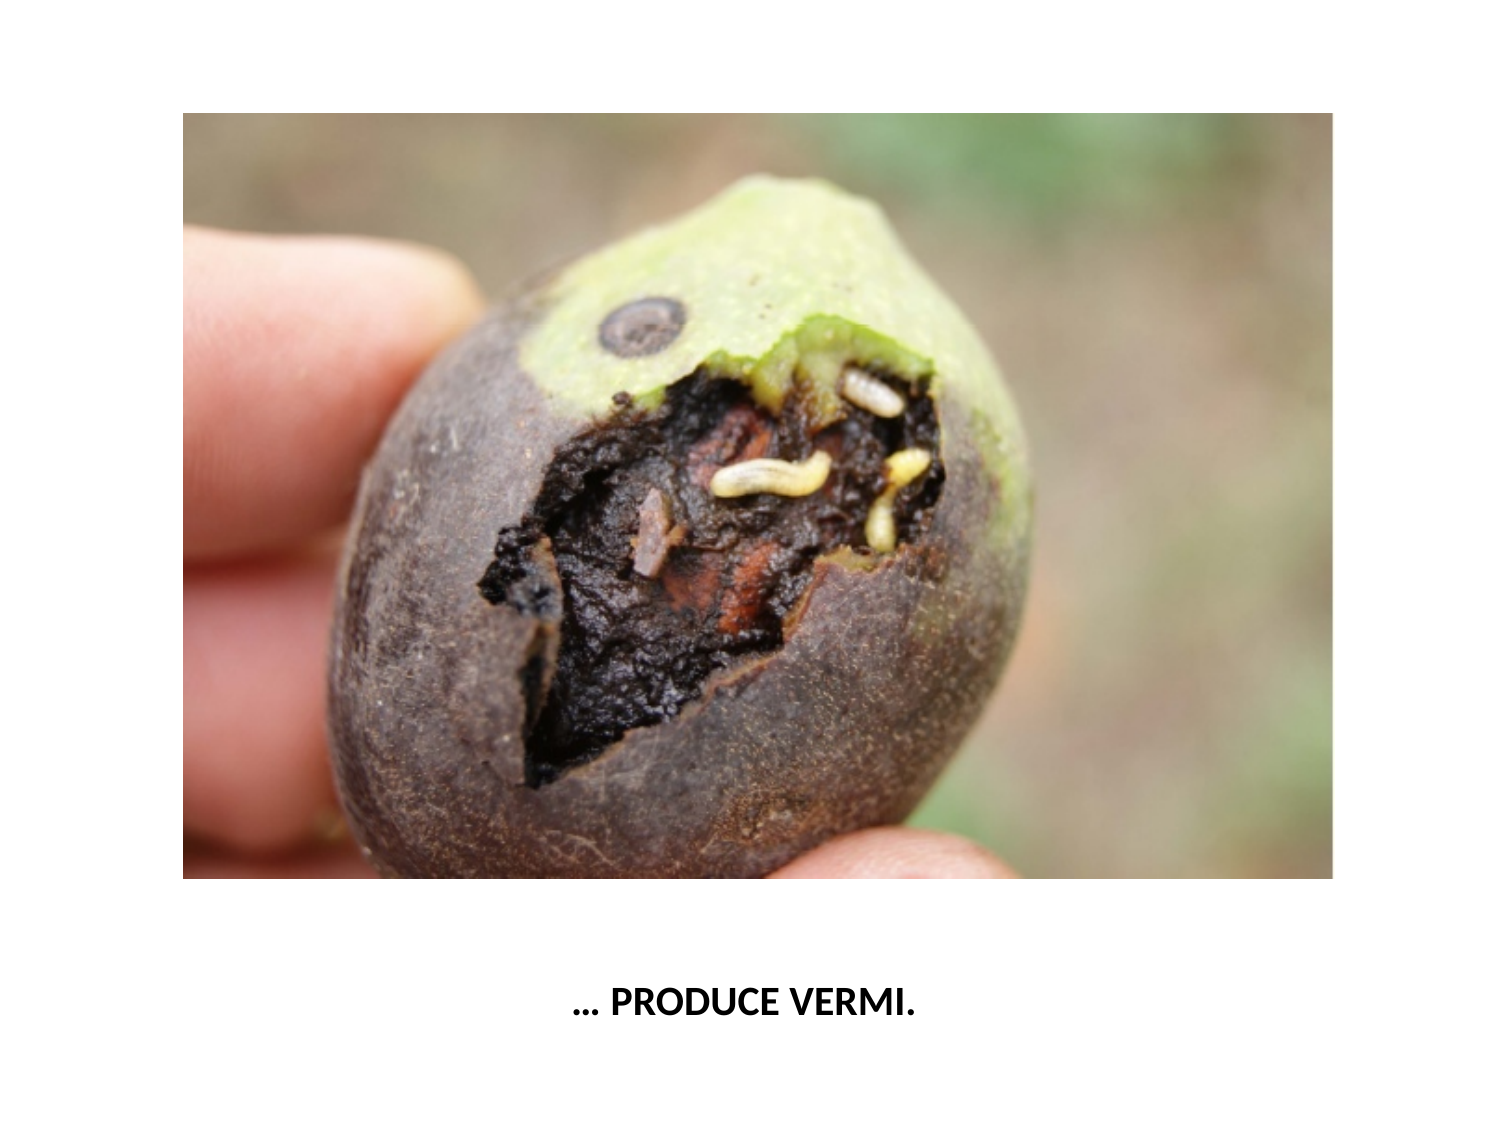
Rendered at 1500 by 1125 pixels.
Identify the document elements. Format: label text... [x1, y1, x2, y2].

subtitle … PRODUCE VERMI. [100, 90, 1388, 1035]
picture [182, 113, 1335, 880]
